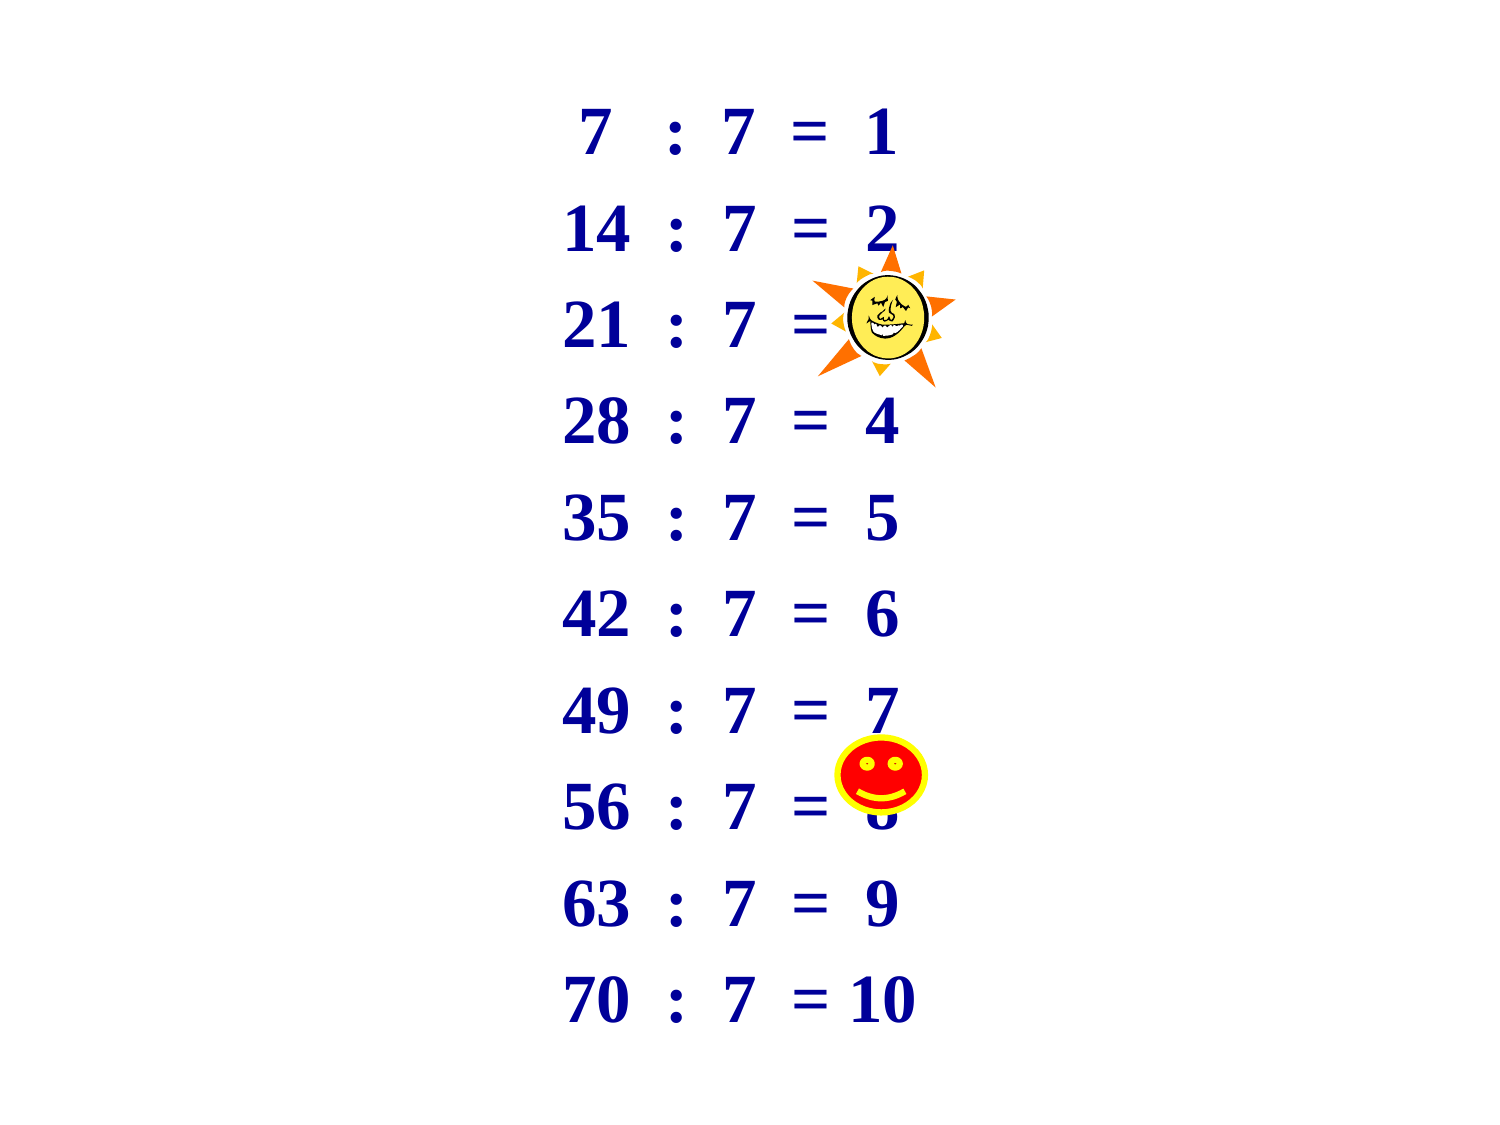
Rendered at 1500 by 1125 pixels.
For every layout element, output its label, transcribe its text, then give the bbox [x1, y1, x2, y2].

text_box [837, 737, 925, 813]
picture [812, 244, 956, 388]
list 7 : 7 = 1 14 : 7 = 2 21 : 7 = 3 28 : 7 = 4 35 : 7 = 5 42 : 7 = 6 49 : 7 = 7 56 : 7 = 8 63 : 7 = 9 70 : 7 = 10 [375, 87, 1088, 1050]
